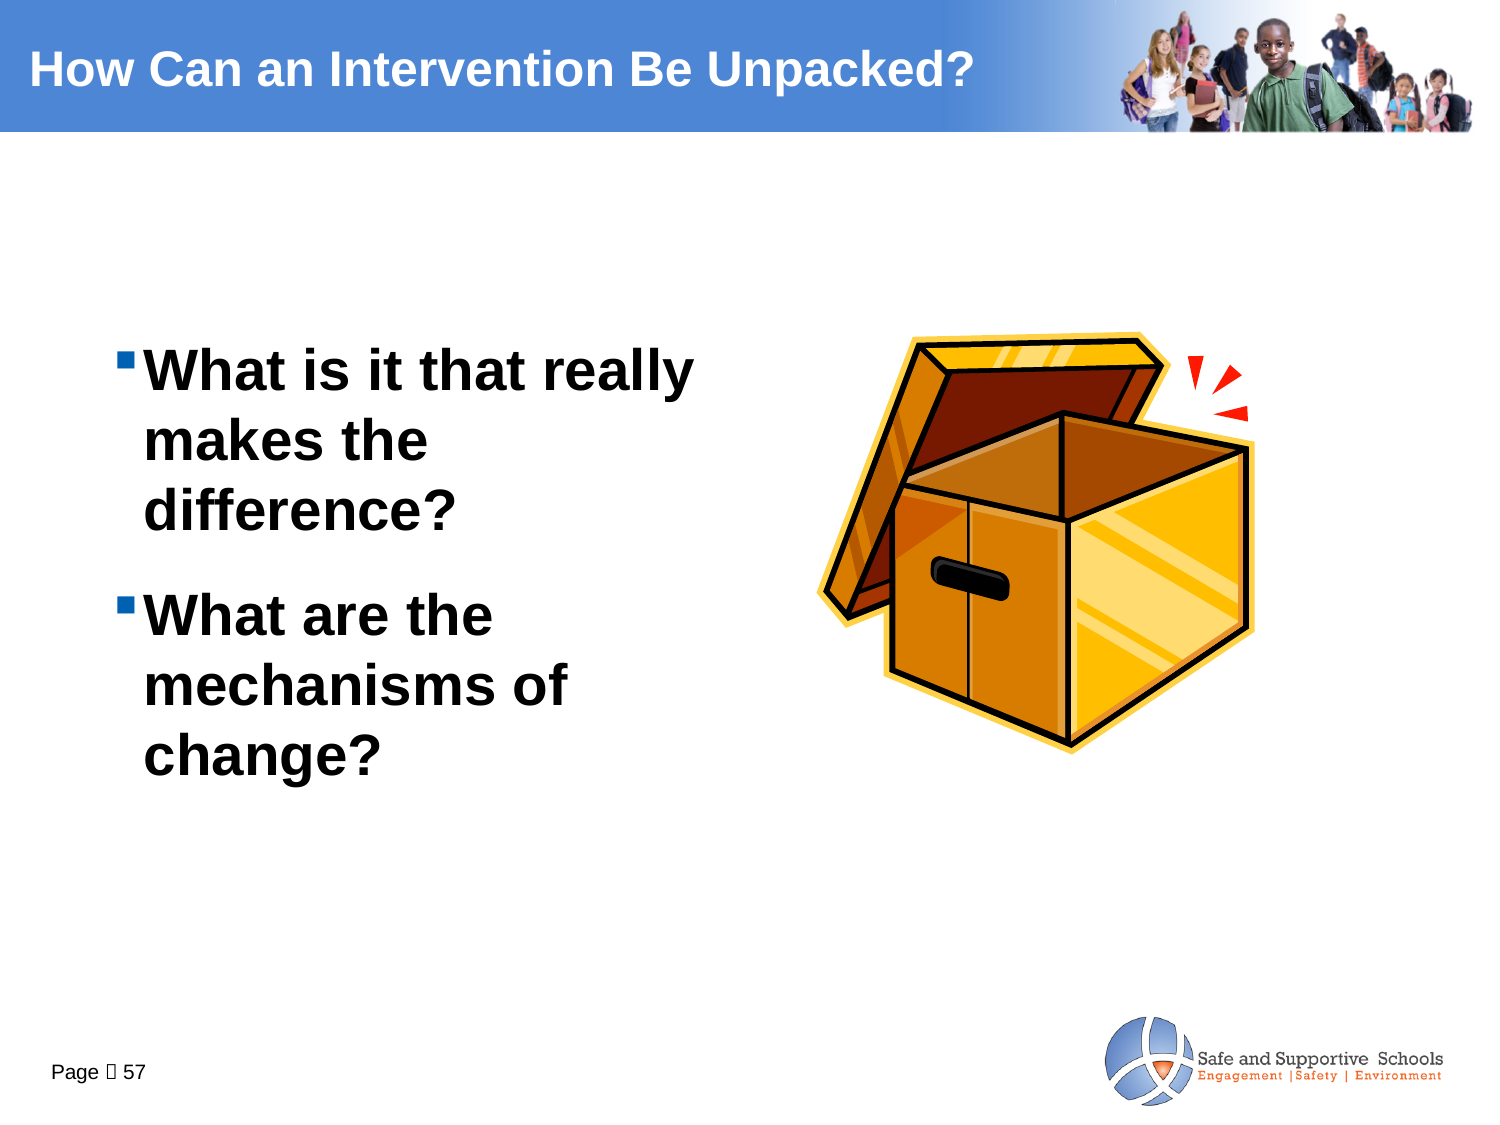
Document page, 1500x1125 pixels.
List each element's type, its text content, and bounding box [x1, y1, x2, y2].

picture [0, 0, 1500, 1125]
list What is it that really makes the difference? What are the mechanisms of change? [112, 324, 738, 1001]
footer Page  57 [35, 1051, 208, 1092]
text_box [213, 1012, 1144, 1122]
title How Can an Intervention Be Unpacked? [28, 0, 1305, 164]
